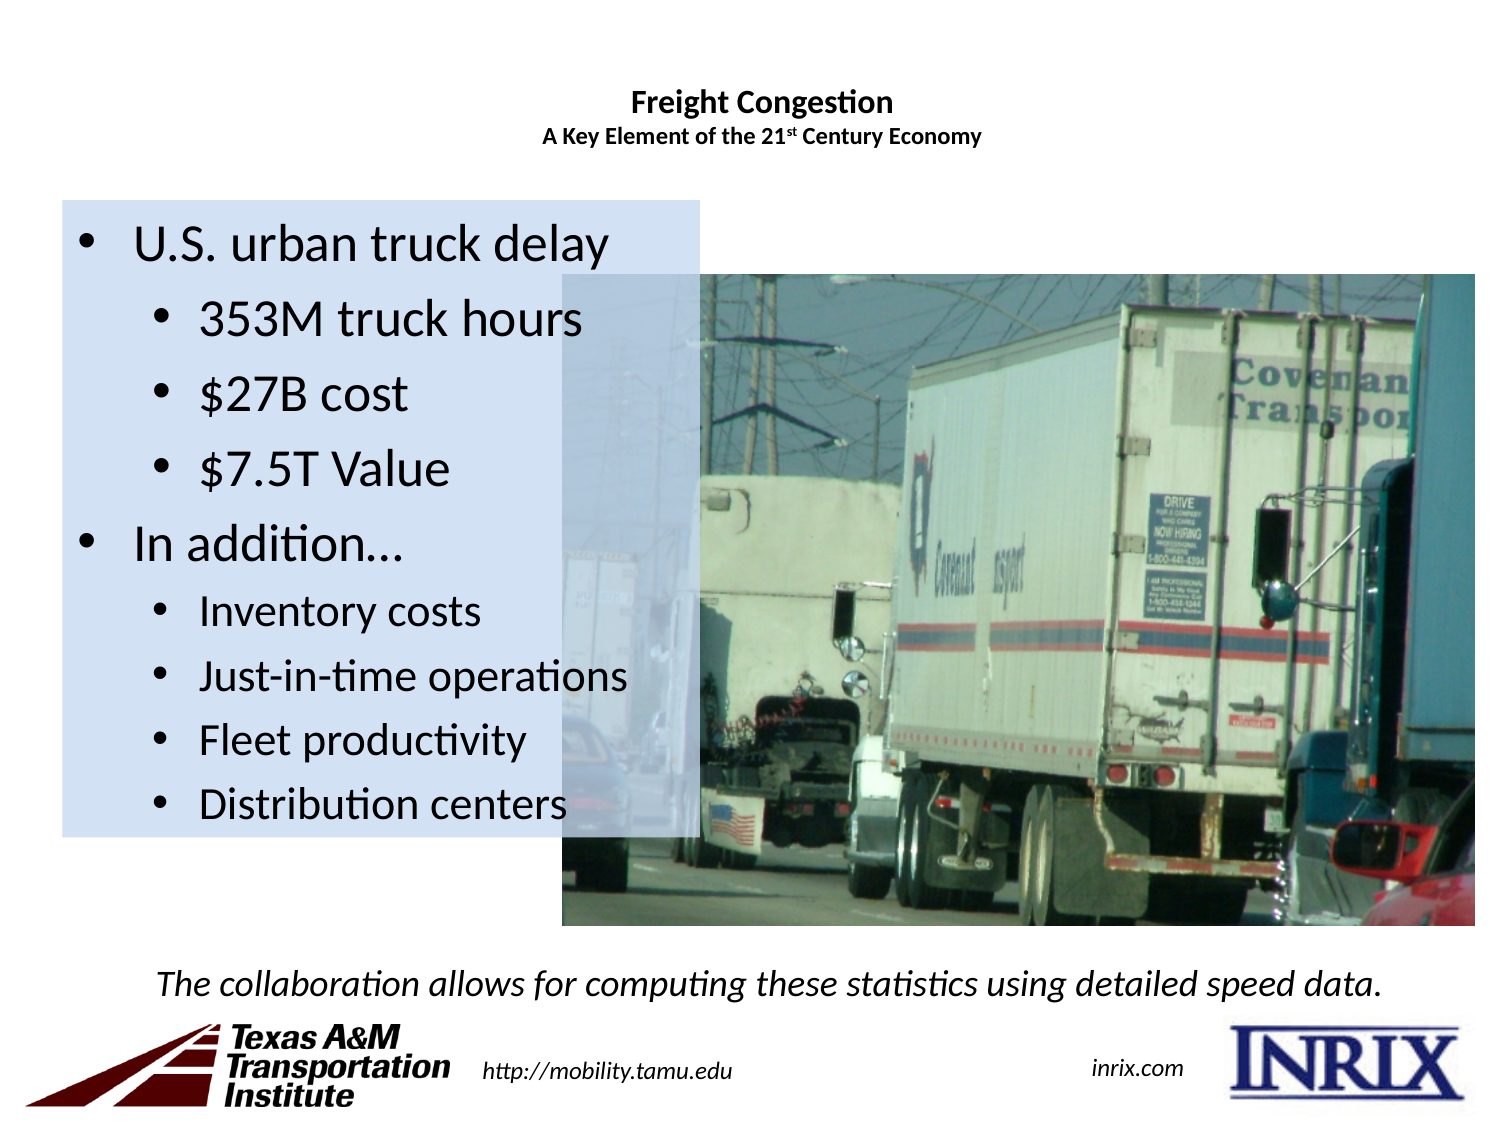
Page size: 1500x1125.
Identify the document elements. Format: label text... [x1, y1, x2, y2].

title Freight Congestion A Key Element of the 21st Century Economy [50, 75, 1475, 188]
picture [1191, 982, 1500, 1125]
list U.S. urban truck delay 353M truck hours $27B cost $7.5T Value In addition… Inventory costs Just-in-time operations Fleet productivity Distribution centers [62, 200, 700, 838]
picture [24, 1024, 450, 1107]
picture [562, 274, 1476, 927]
text_box The collaboration allows for computing these statistics using detailed speed data. [140, 951, 1408, 1012]
